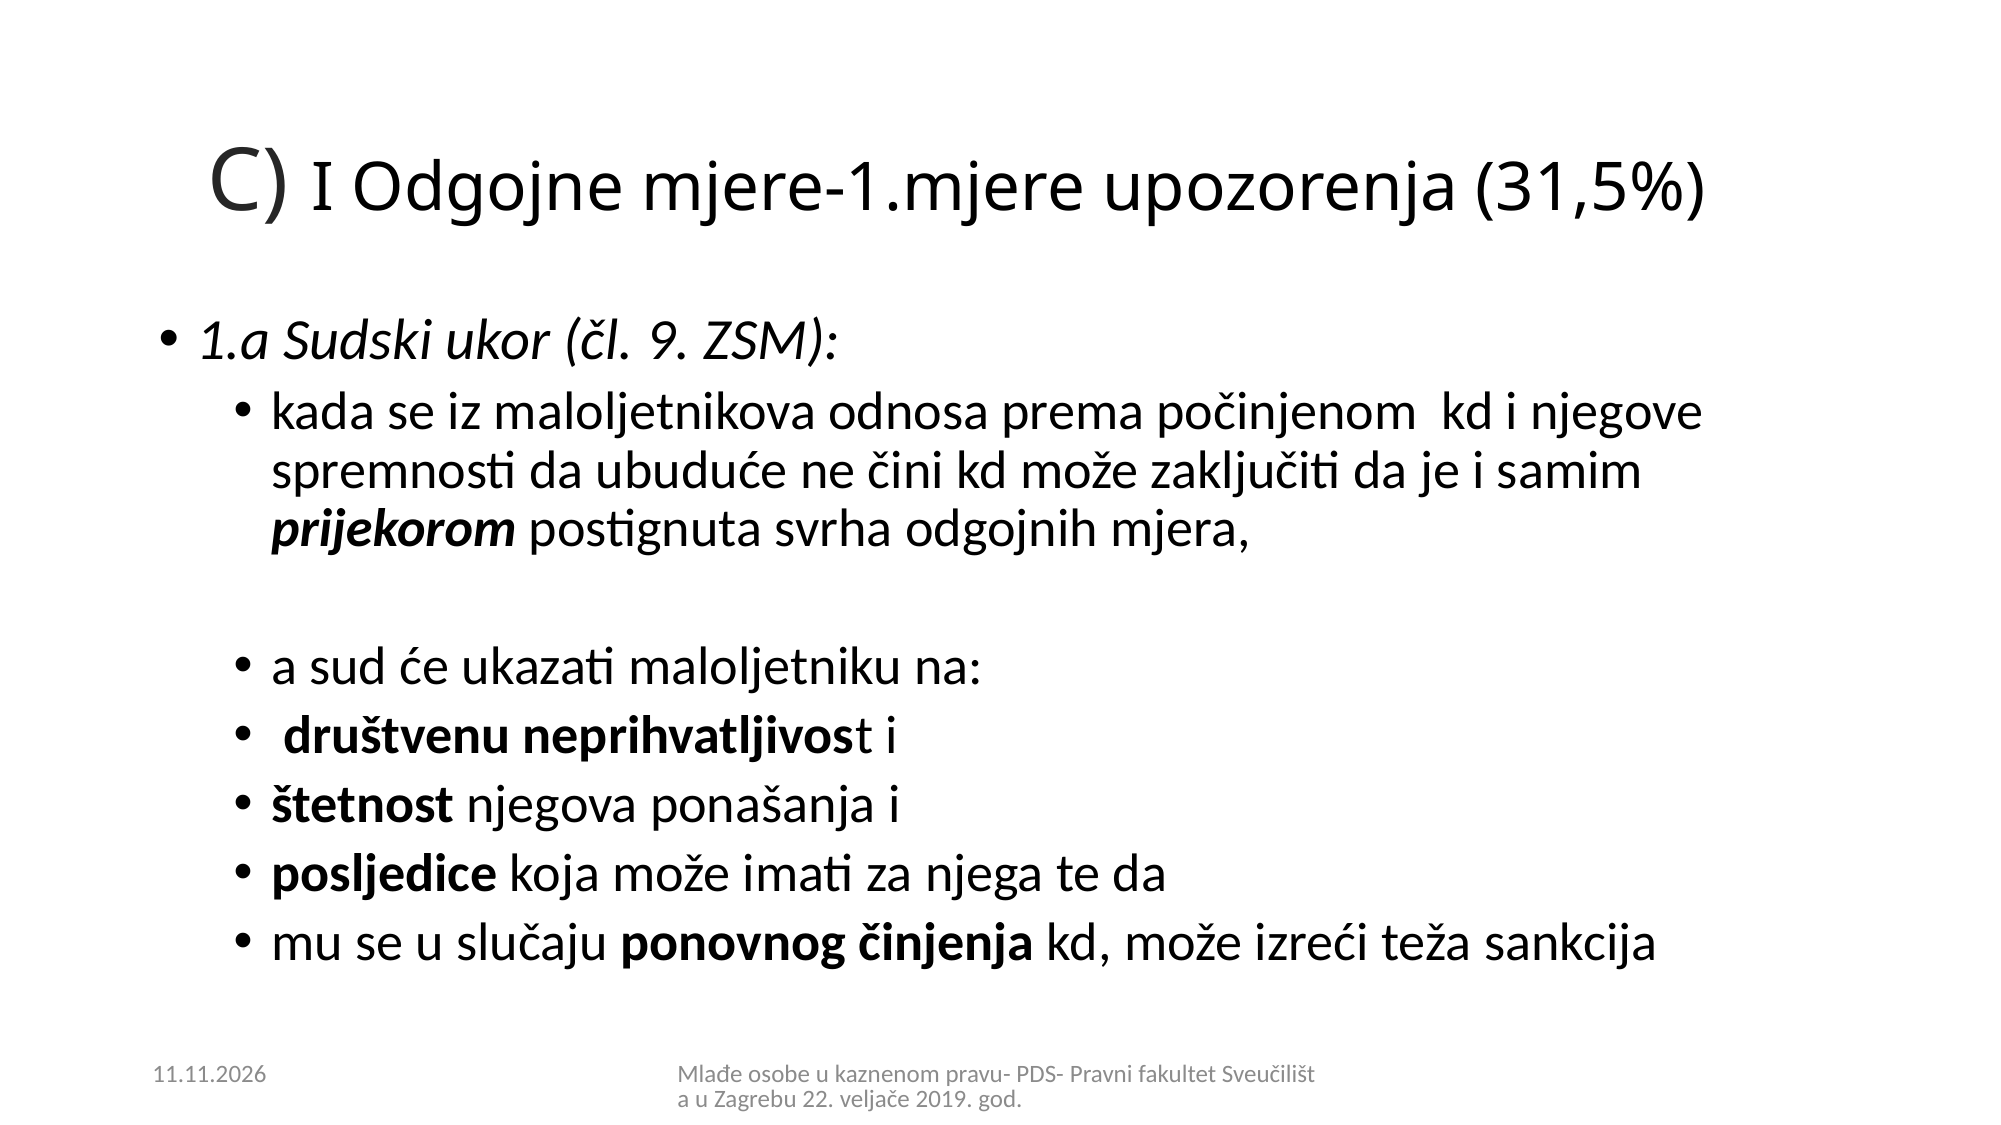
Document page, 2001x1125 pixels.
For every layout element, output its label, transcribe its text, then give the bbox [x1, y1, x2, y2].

footer Mlađe osobe u kaznenom pravu- PDS- Pravni fakultet Sveučilišta u Zagrebu 22. veljače 2019. god. [662, 1042, 1338, 1103]
title C) I Odgojne mjere-1.mjere upozorenja (31,5%) [192, 93, 1768, 271]
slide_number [137, 1042, 588, 1103]
list 1.a Sudski ukor (čl. 9. ZSM): kada se iz maloljetnikova odnosa prema počinjenom kd i njegove spremnosti da ubuduće ne čini kd može zaključiti da je i samim prijekorom postignuta svrha odgojnih mjera, a sud će ukazati maloljetniku na: društvenu neprihvatljivost i štetnost njegova ponašanja i posljedice koja može imati za njega te da mu se u slučaju ponovnog činjenja kd, može izreći teža sankcija [143, 302, 1773, 1001]
